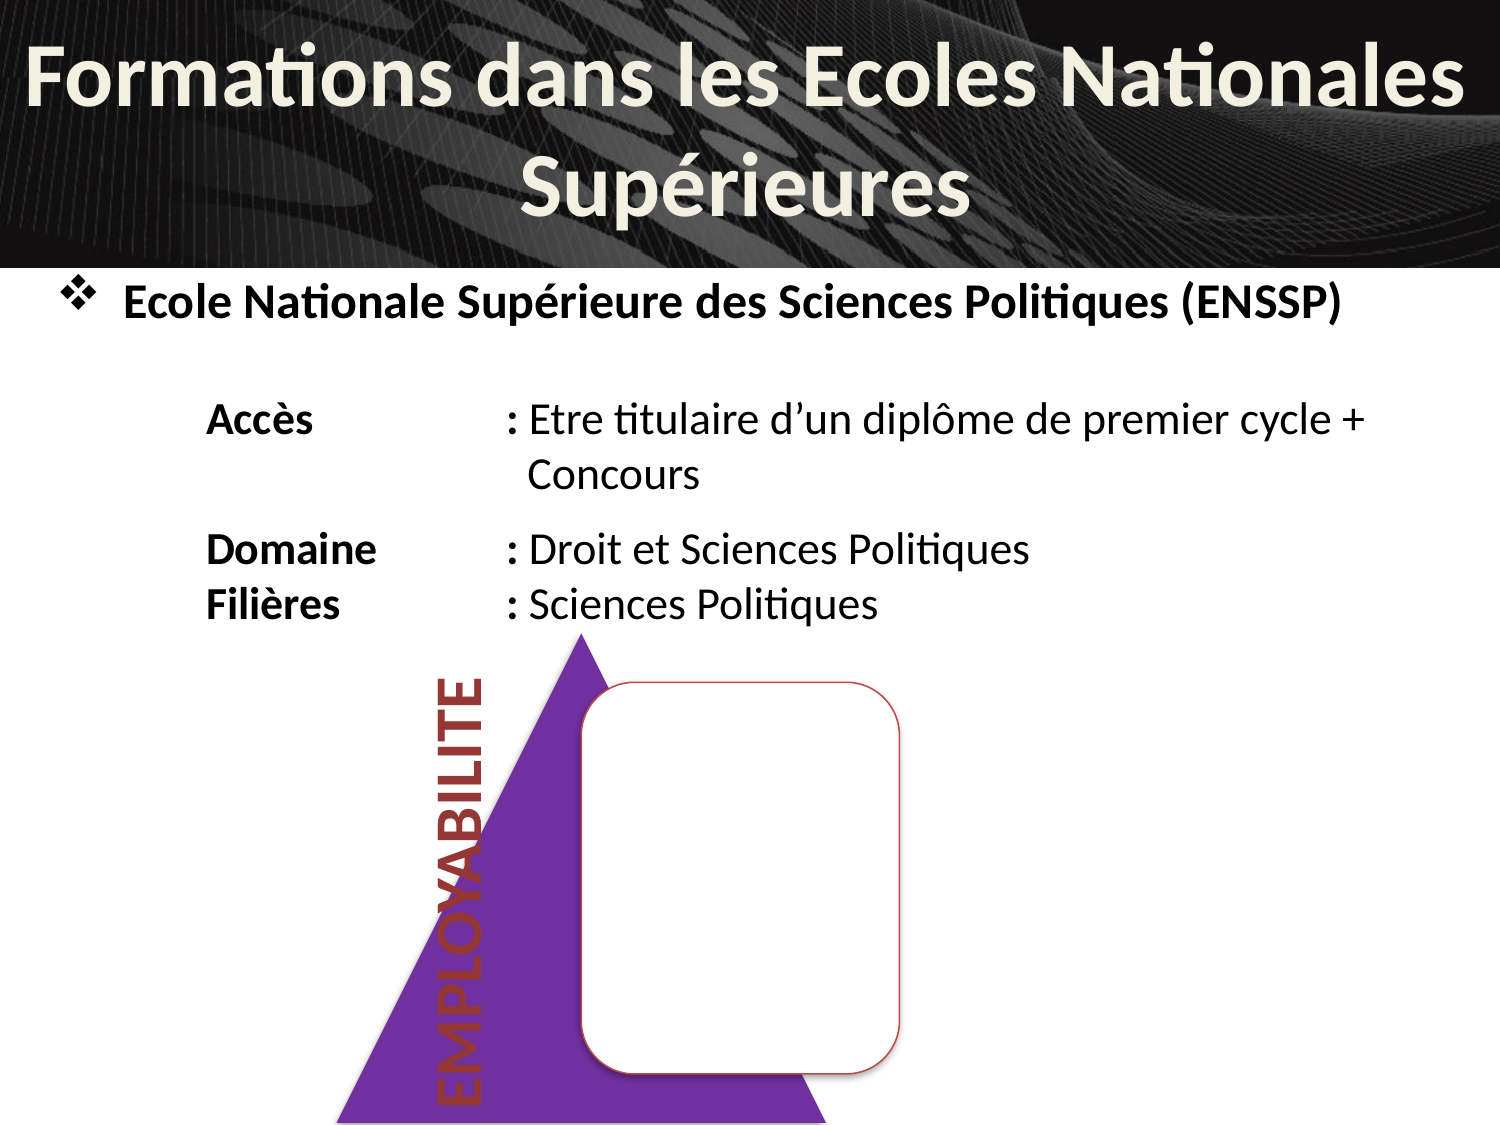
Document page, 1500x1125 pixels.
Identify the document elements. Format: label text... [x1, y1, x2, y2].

picture [0, 0, 1500, 268]
text_box Ecole Nationale Supérieure des Sciences Politiques (ENSSP) Accès : Etre titulaire d’un diplôme de premier cycle + Concours Domaine : Droit et Sciences Politiques Filières : Sciences Politiques [41, 276, 1500, 637]
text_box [336, 633, 1294, 1124]
